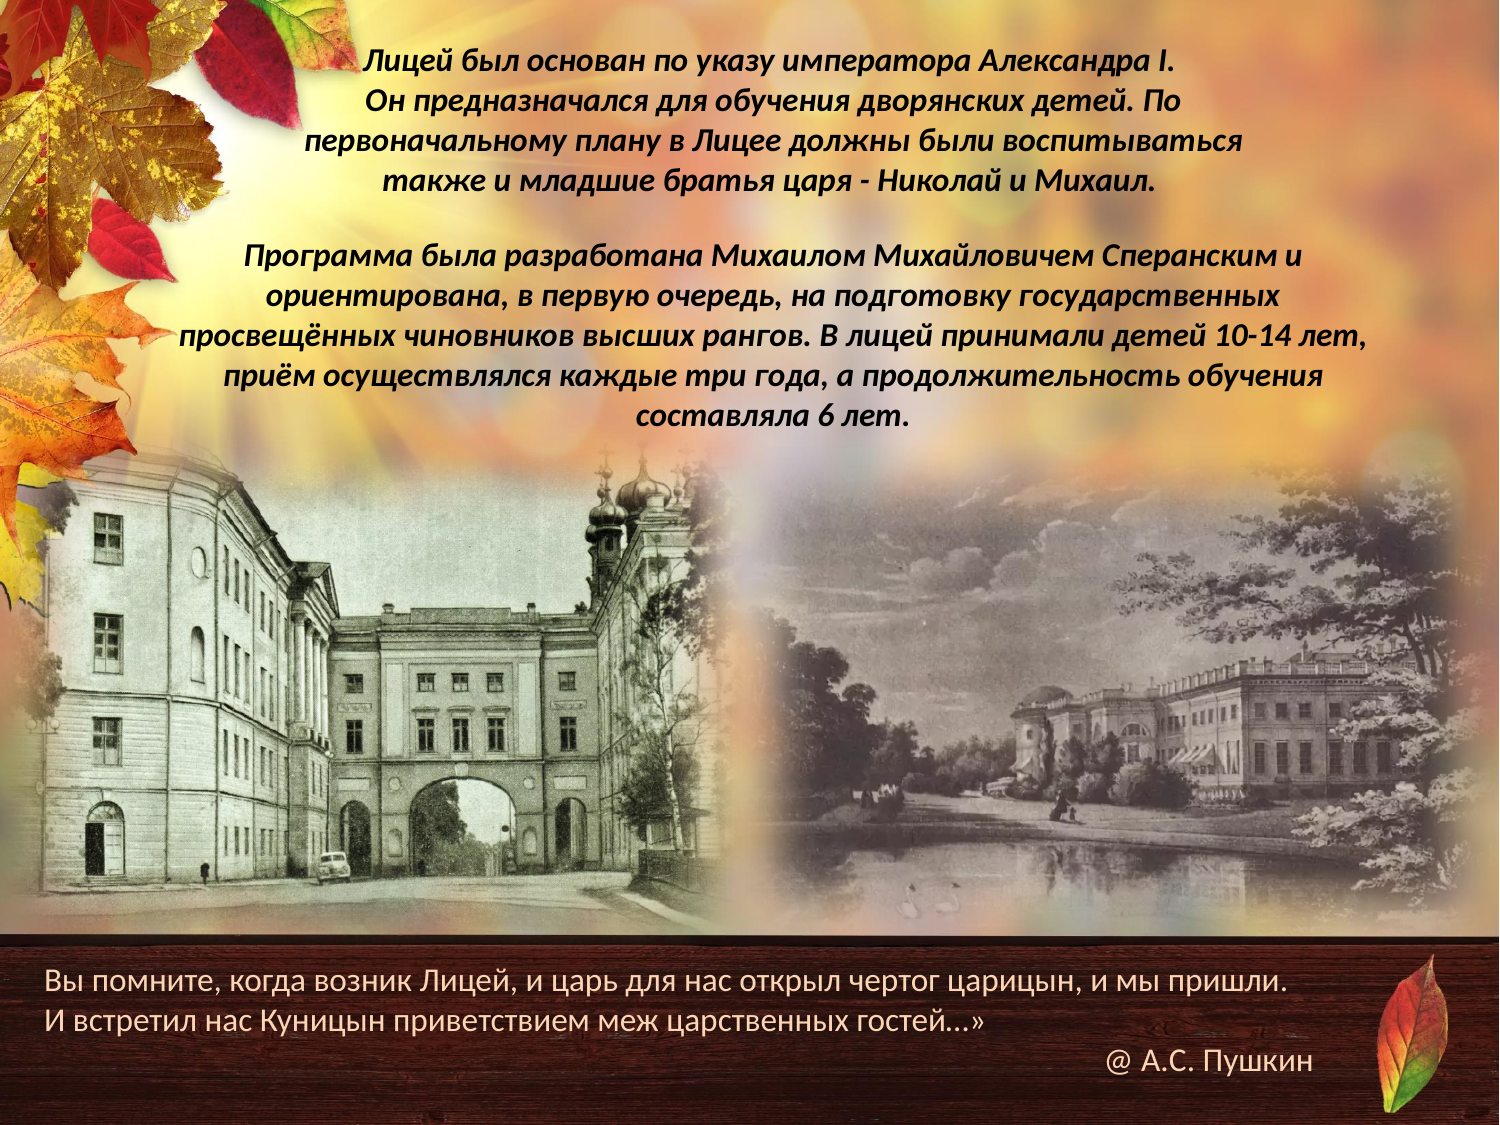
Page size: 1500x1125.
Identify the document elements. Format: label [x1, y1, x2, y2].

list [0, 959, 1499, 1125]
picture [0, 430, 1500, 960]
list [0, 0, 1499, 441]
